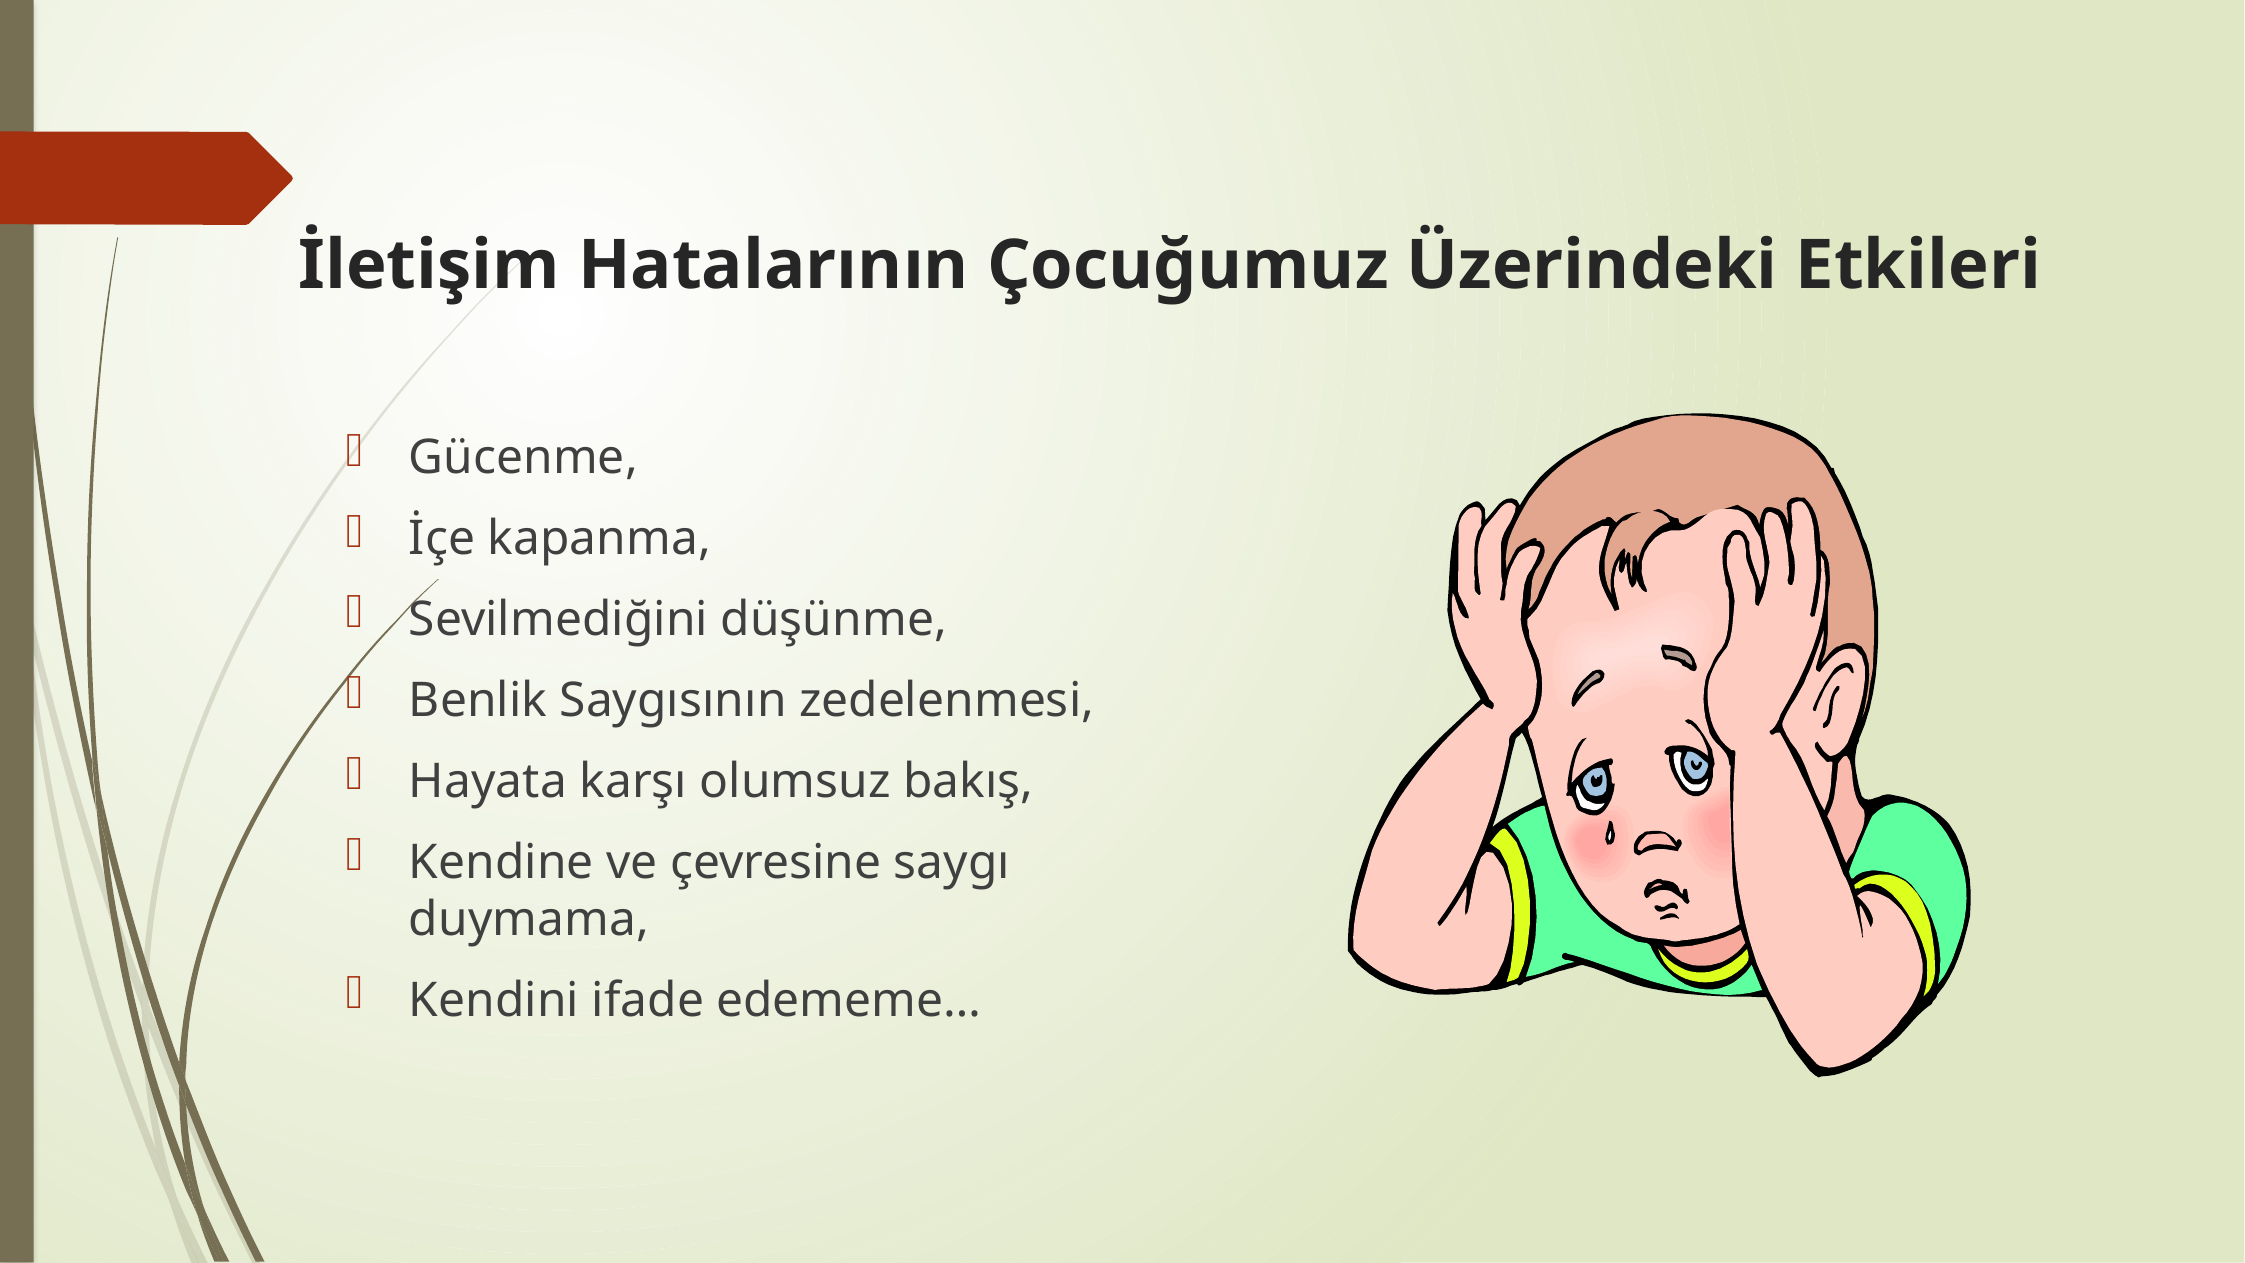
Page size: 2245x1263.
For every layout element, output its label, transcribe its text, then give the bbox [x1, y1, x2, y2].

title İletişim Hatalarının Çocuğumuz Üzerindeki Etkileri [283, 99, 2192, 311]
list Gücenme, İçe kapanma, Sevilmediğini düşünme, Benlik Saygısının zedelenmesi, Hayata karşı olumsuz bakış, Kendine ve çevresine saygı duymama, Kendini ifade edememe… [330, 418, 1154, 1071]
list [1346, 404, 1973, 1085]
